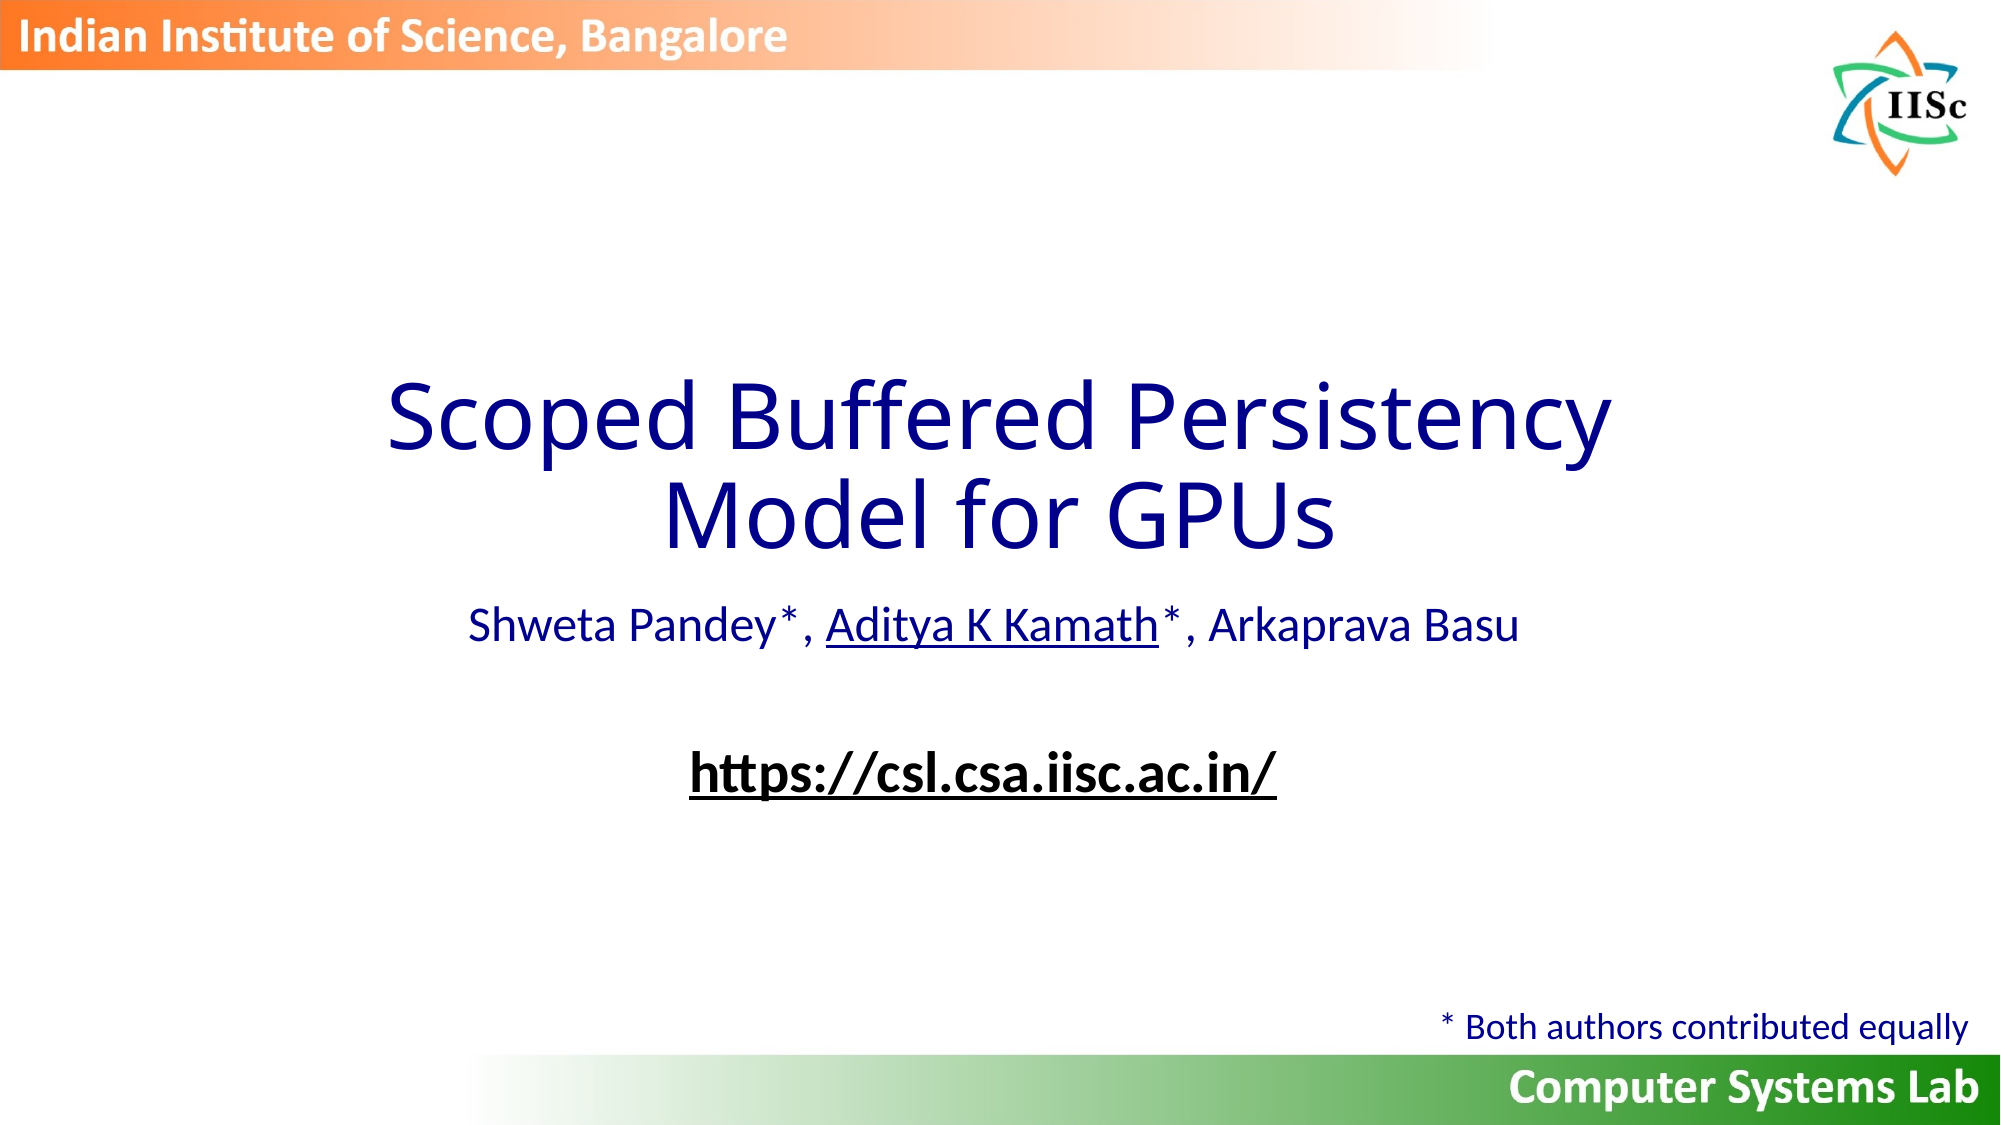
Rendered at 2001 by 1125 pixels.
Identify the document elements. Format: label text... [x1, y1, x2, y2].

subtitle Shweta Pandey*, Aditya K Kamath*, Arkaprava Basu [249, 590, 1750, 863]
picture [0, 0, 2001, 1125]
title Scoped Buffered Persistency Model for GPUs [249, 184, 1750, 576]
text_box https://csl.csa.iisc.ac.in/ [650, 726, 1330, 812]
text_box * Both authors contributed equally [1423, 994, 1994, 1055]
